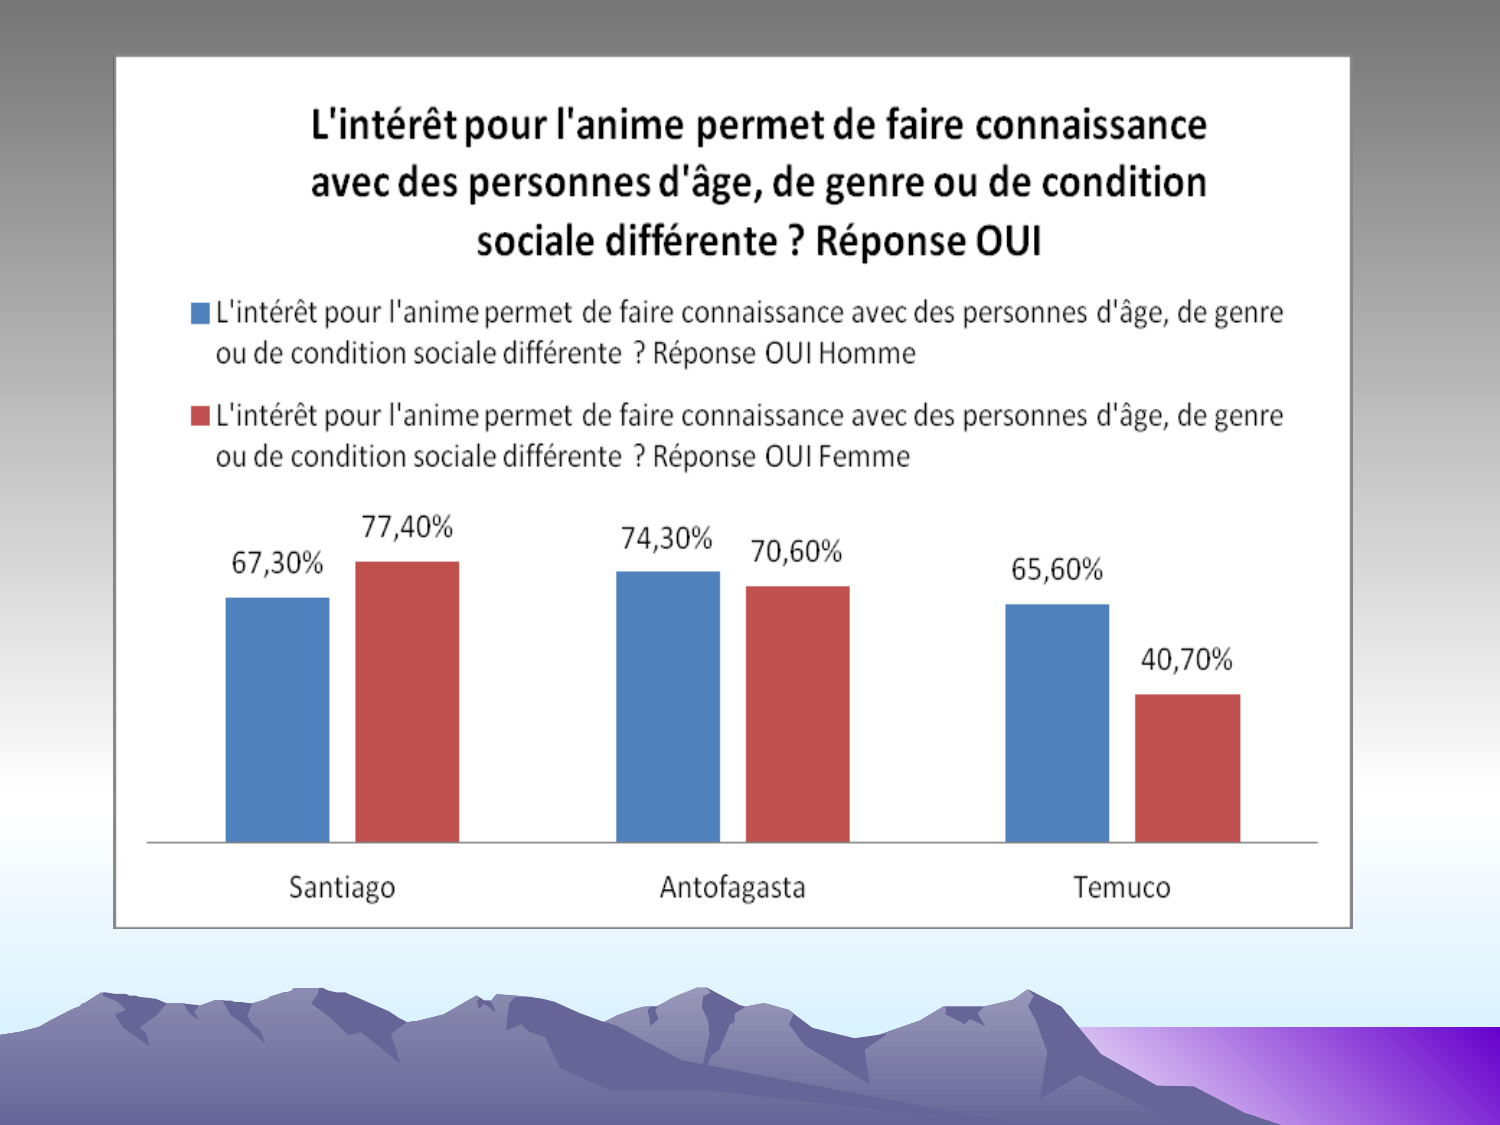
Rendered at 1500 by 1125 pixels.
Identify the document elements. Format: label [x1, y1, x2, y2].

list [111, 54, 1353, 929]
